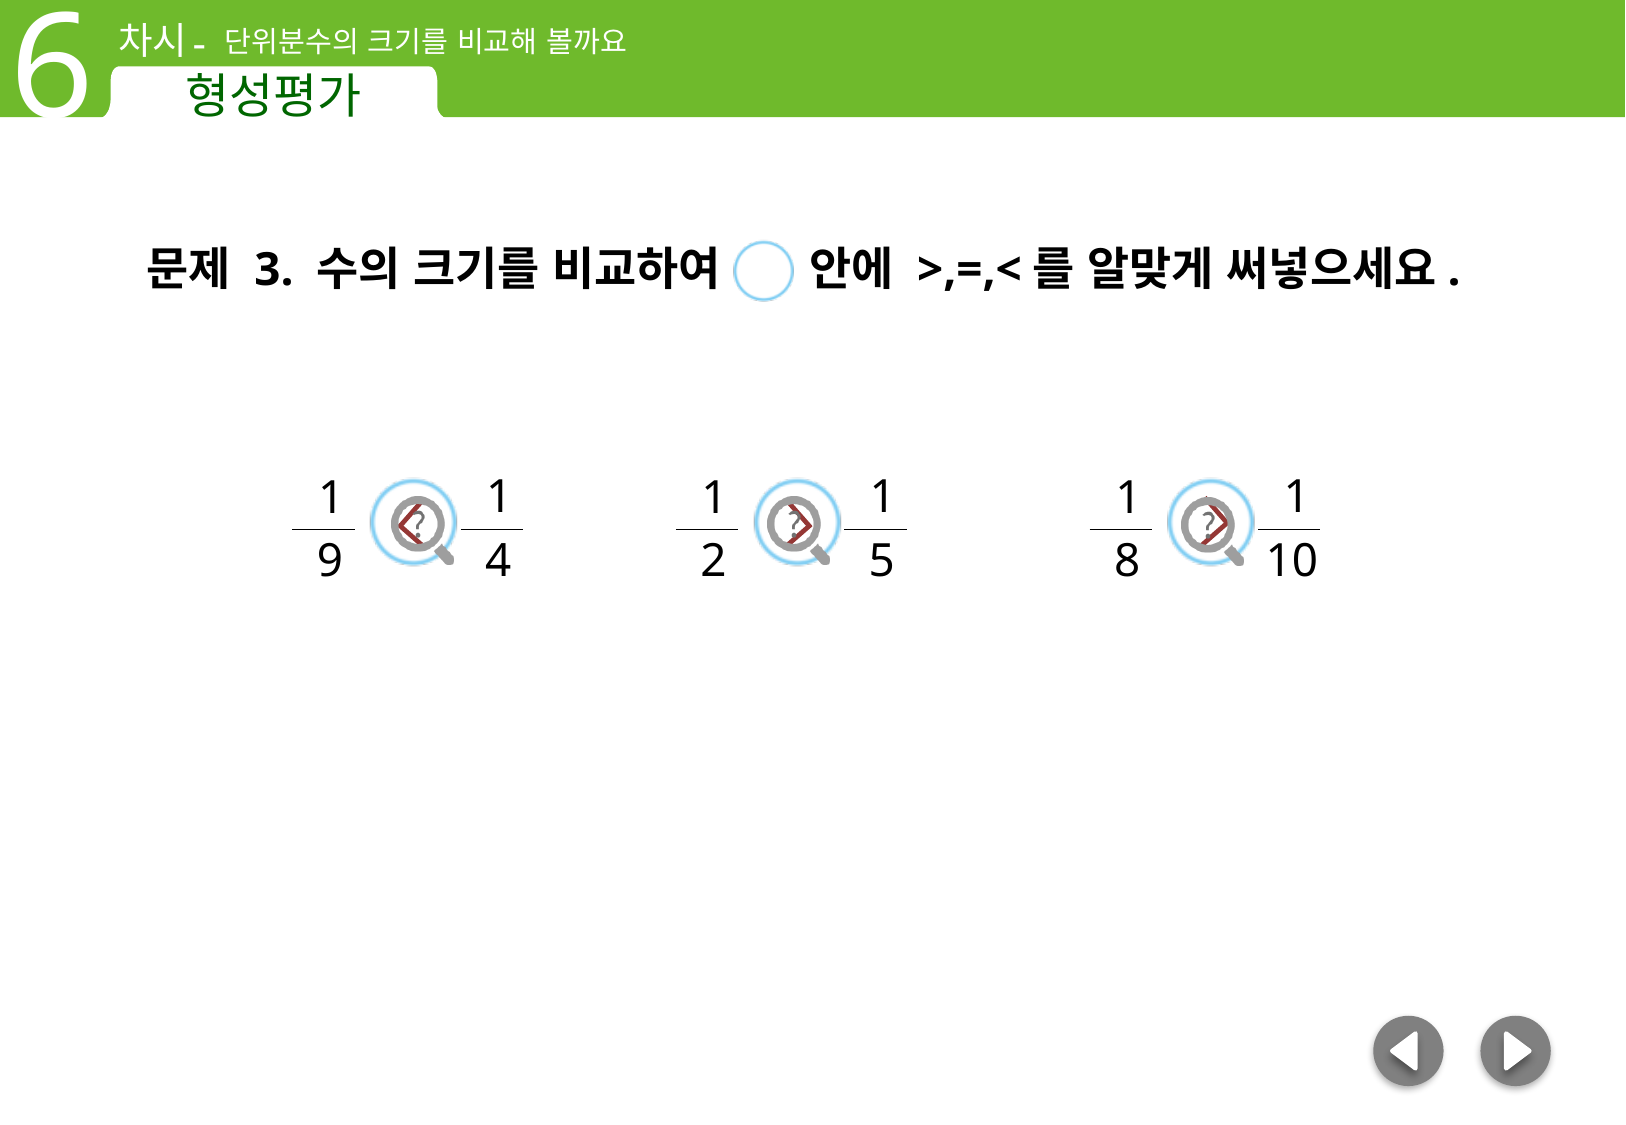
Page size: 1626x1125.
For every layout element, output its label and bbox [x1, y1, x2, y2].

picture [391, 495, 454, 565]
text_box [1373, 1015, 1444, 1087]
text_box [1480, 1015, 1551, 1087]
picture [1181, 497, 1244, 567]
text_box [675, 437, 907, 595]
text_box [291, 437, 524, 595]
picture [767, 495, 830, 565]
text_box [1089, 437, 1341, 595]
text_box [131, 212, 1498, 322]
